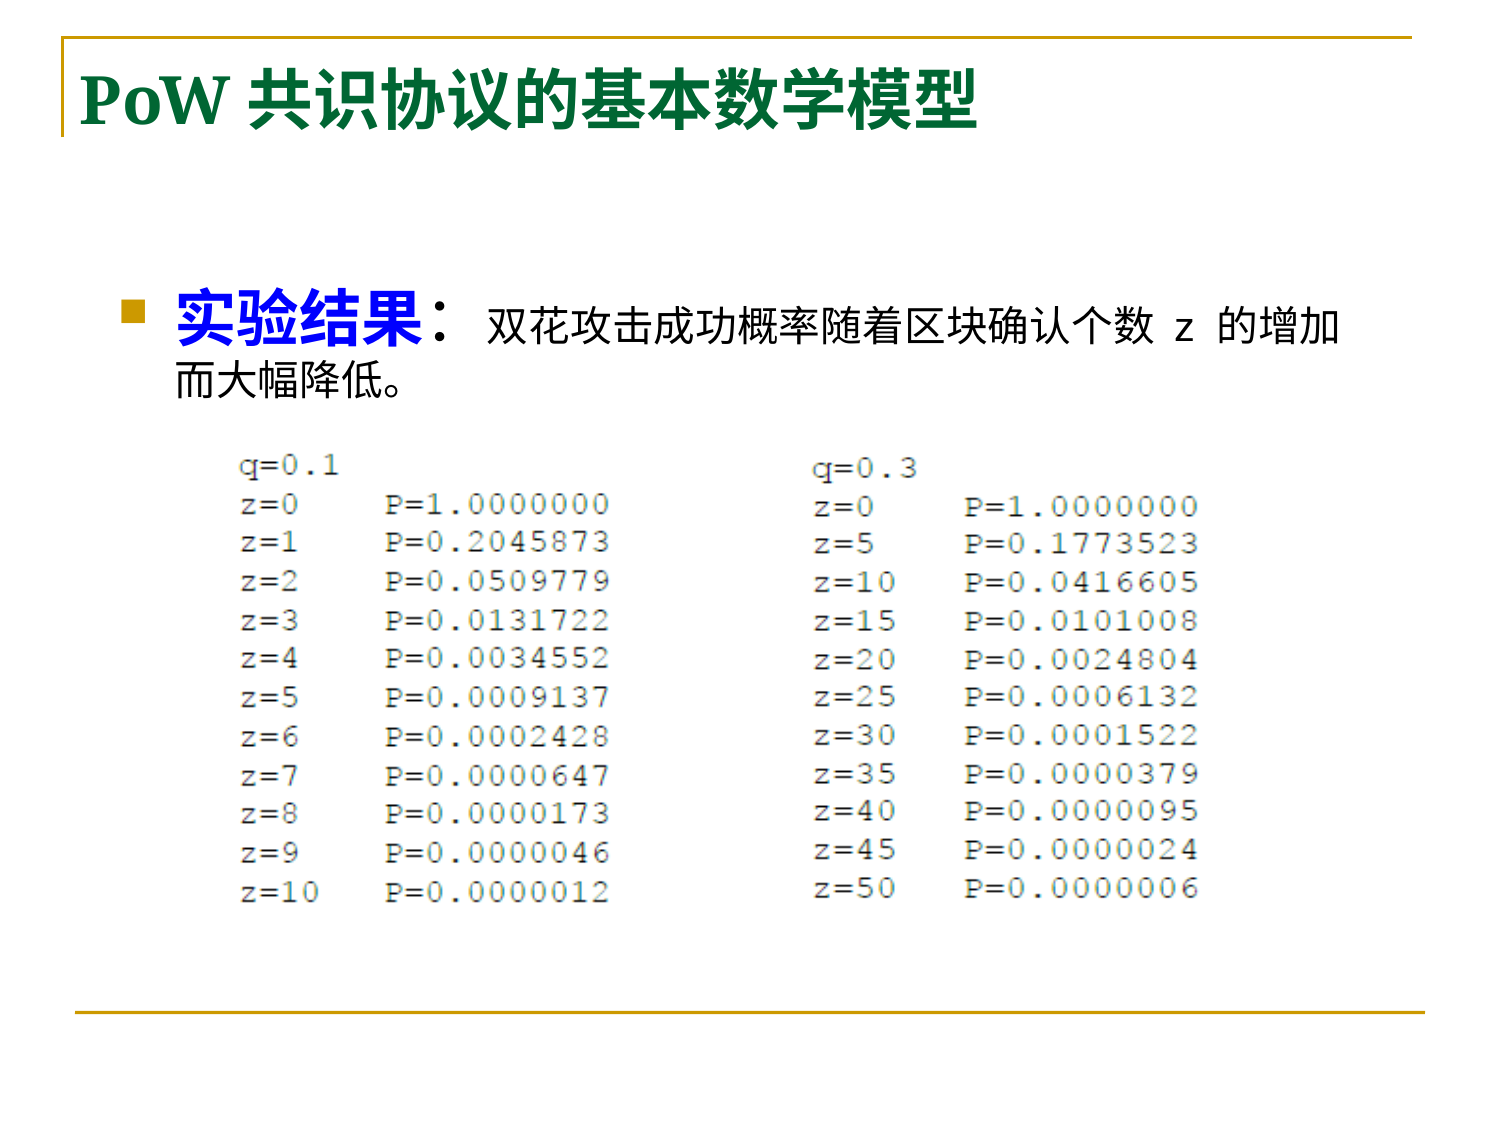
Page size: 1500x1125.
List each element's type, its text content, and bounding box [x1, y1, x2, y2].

picture [773, 432, 1270, 935]
list 实验结果：双花攻击成功概率随着区块确认个数 z 的增加而大幅降低。 [103, 271, 1397, 1017]
picture [194, 432, 680, 953]
text_box PoW共识协议的基本数学模型 [64, 42, 1340, 146]
